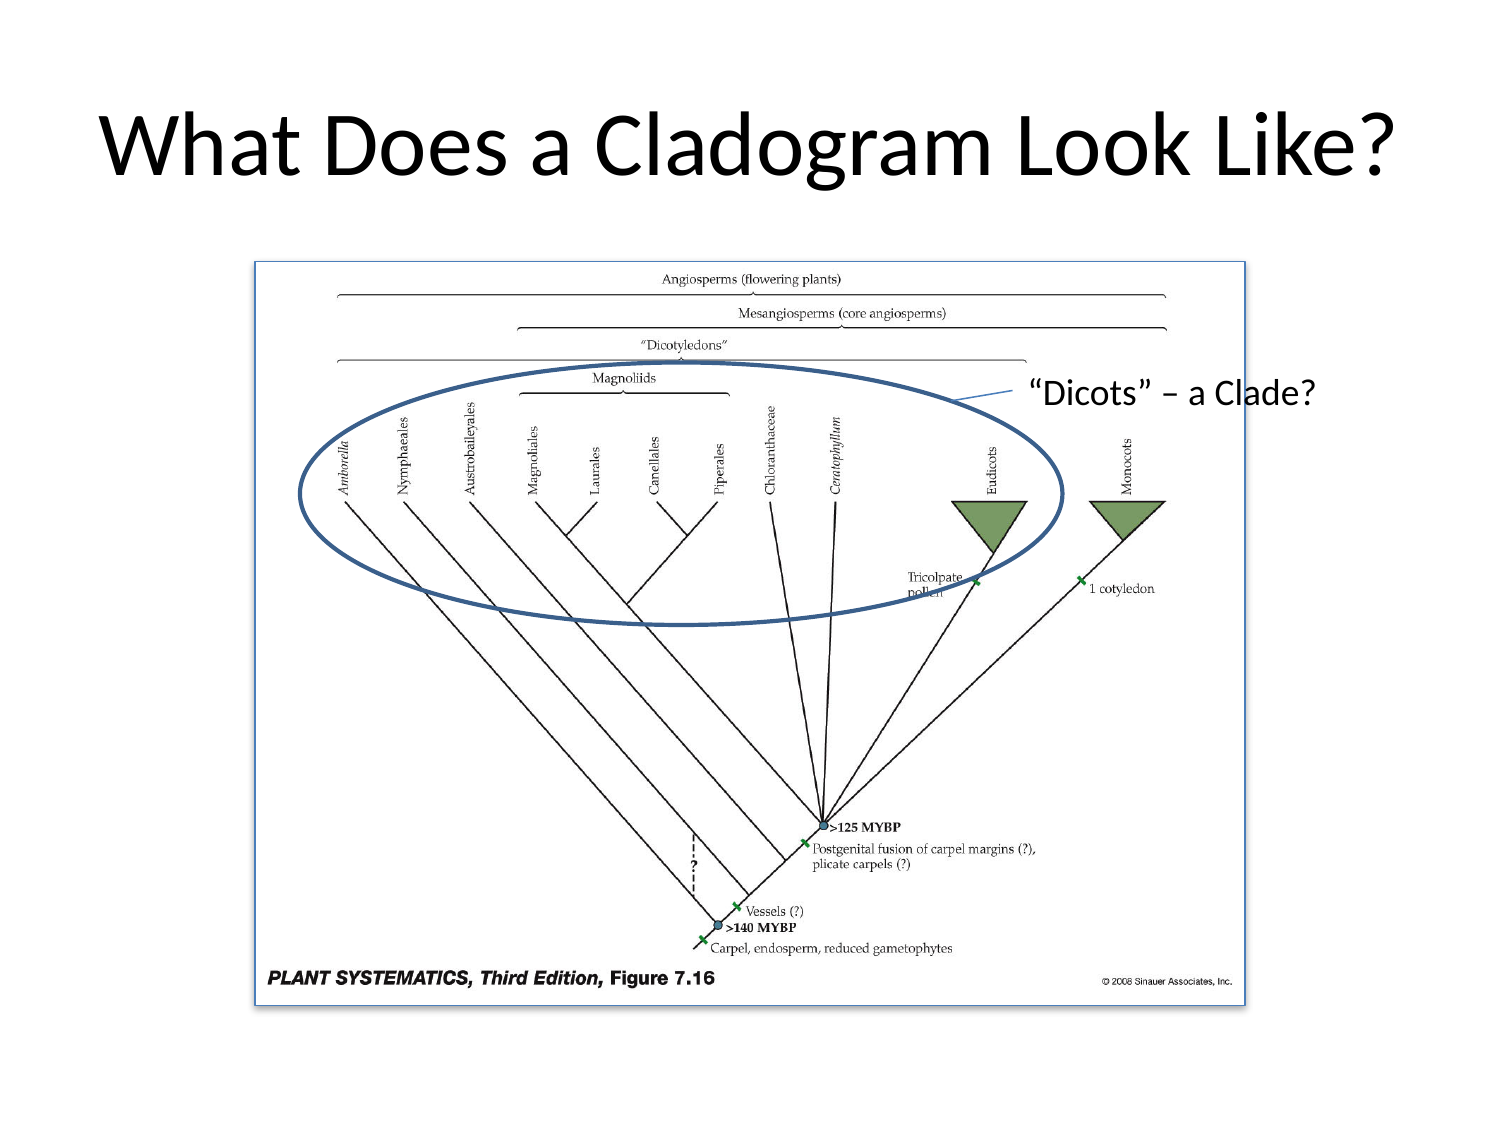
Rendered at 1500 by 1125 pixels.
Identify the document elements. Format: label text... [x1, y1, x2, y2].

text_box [950, 390, 1013, 402]
title What Does a Cladogram Look Like? [75, 45, 1425, 233]
text_box “Dicots” – a Clade? [1249, 360, 1400, 421]
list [255, 262, 1245, 1006]
